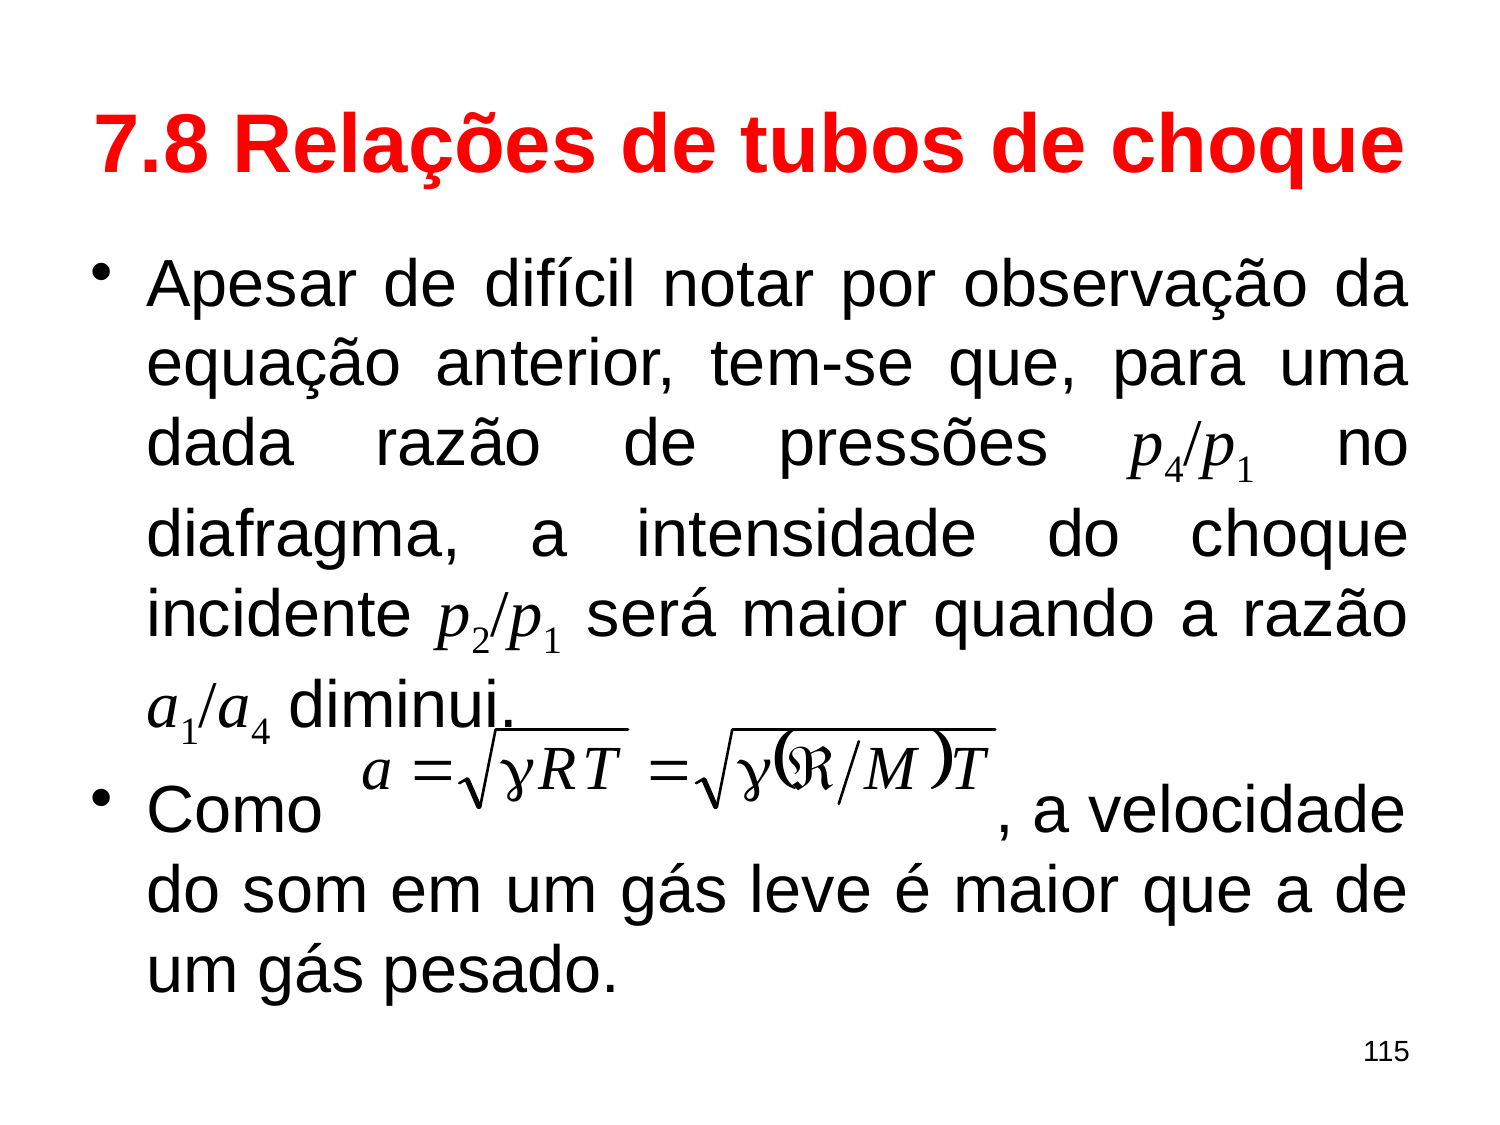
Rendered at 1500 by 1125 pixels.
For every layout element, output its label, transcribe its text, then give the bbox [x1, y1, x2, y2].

slide_number 115 [1074, 1024, 1426, 1103]
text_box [351, 715, 1011, 821]
list Apesar de difícil notar por observação da equação anterior, tem-se que, para uma dada razão de pressões p4/p1 no diafragma, a intensidade do choque incidente p2/p1 será maior quando a razão a1/a4 diminui. Como , a velocidade do som em um gás leve é maior que a de um gás pesado. [74, 231, 1426, 1006]
title 7.8 Relações de tubos de choque [74, 44, 1426, 231]
